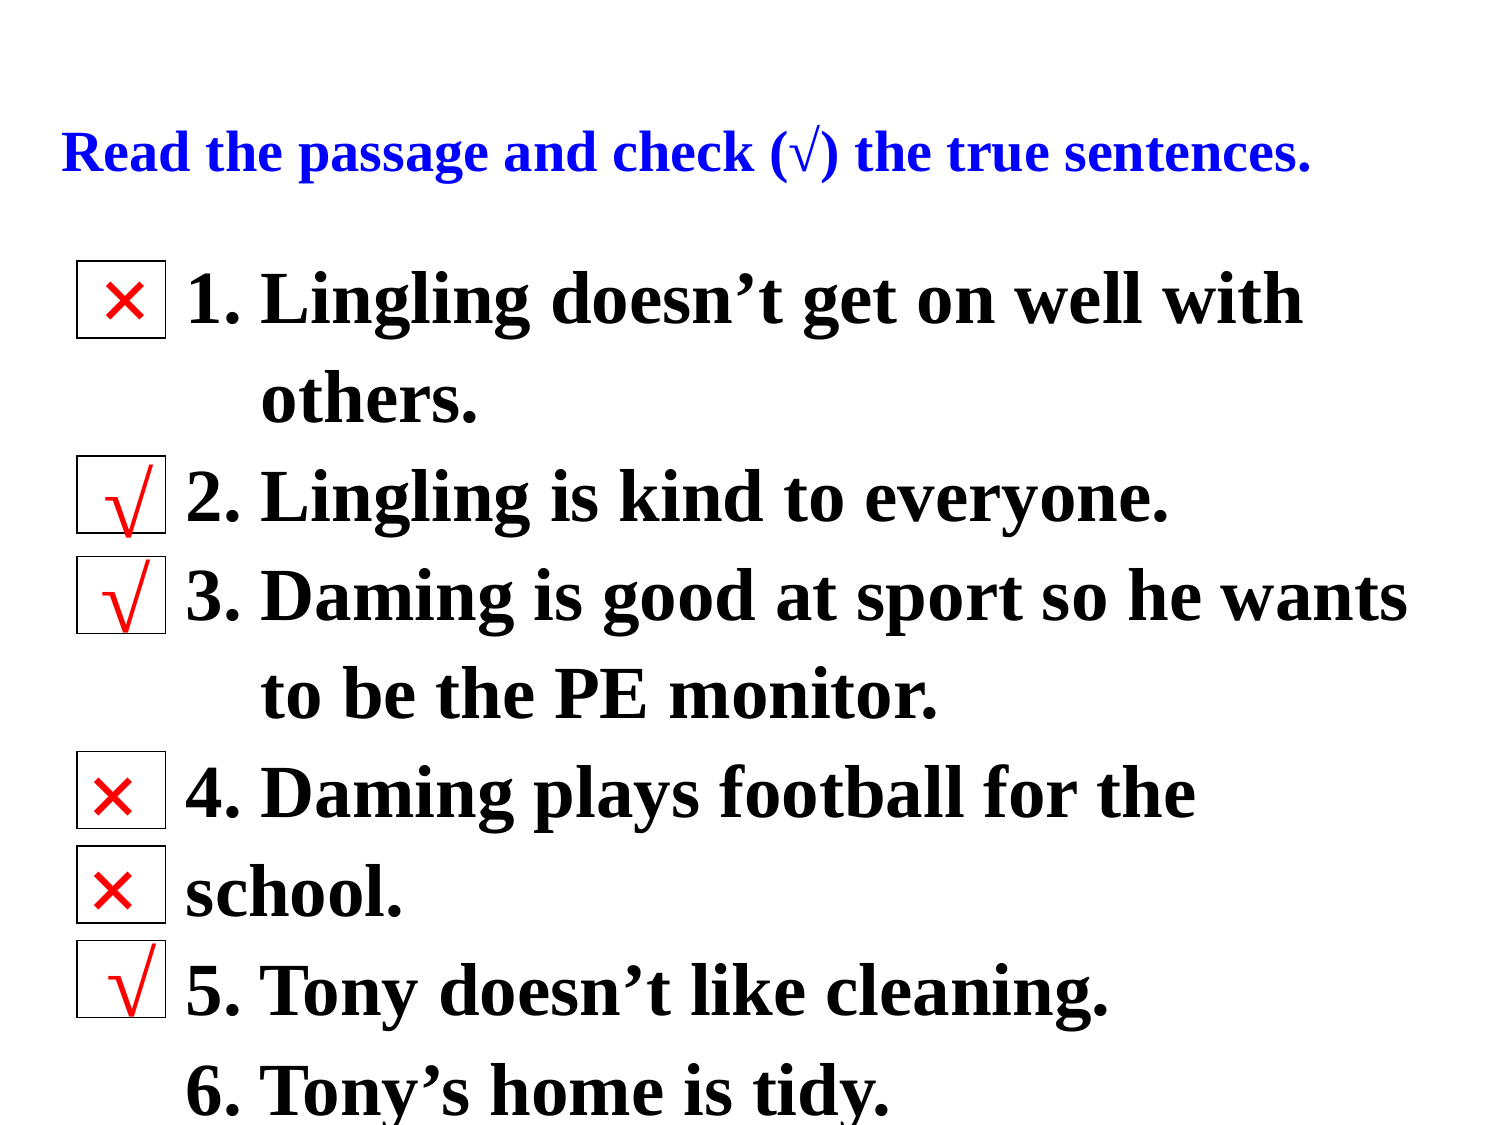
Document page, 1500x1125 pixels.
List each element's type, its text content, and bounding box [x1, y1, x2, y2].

text_box [76, 948, 91, 1018]
text_box × [84, 231, 190, 357]
text_box [76, 261, 84, 338]
text_box Read the passage and check (√) the true sentences. [47, 105, 1418, 190]
text_box 1. Lingling doesn’t get on well with others. 2. Lingling is kind to everyone. 3. Daming is good at sport so he wants to be the PE monitor. 4. Daming plays football for the school. 5. Tony doesn’t like cleaning. 6. Tony’s home is tidy. [171, 231, 1447, 1125]
text_box [76, 556, 85, 634]
text_box √ [91, 917, 195, 1042]
text_box × [73, 822, 179, 948]
text_box √ [85, 533, 189, 658]
text_box [76, 456, 88, 534]
text_box √ [88, 438, 192, 564]
text_box × [73, 728, 179, 822]
